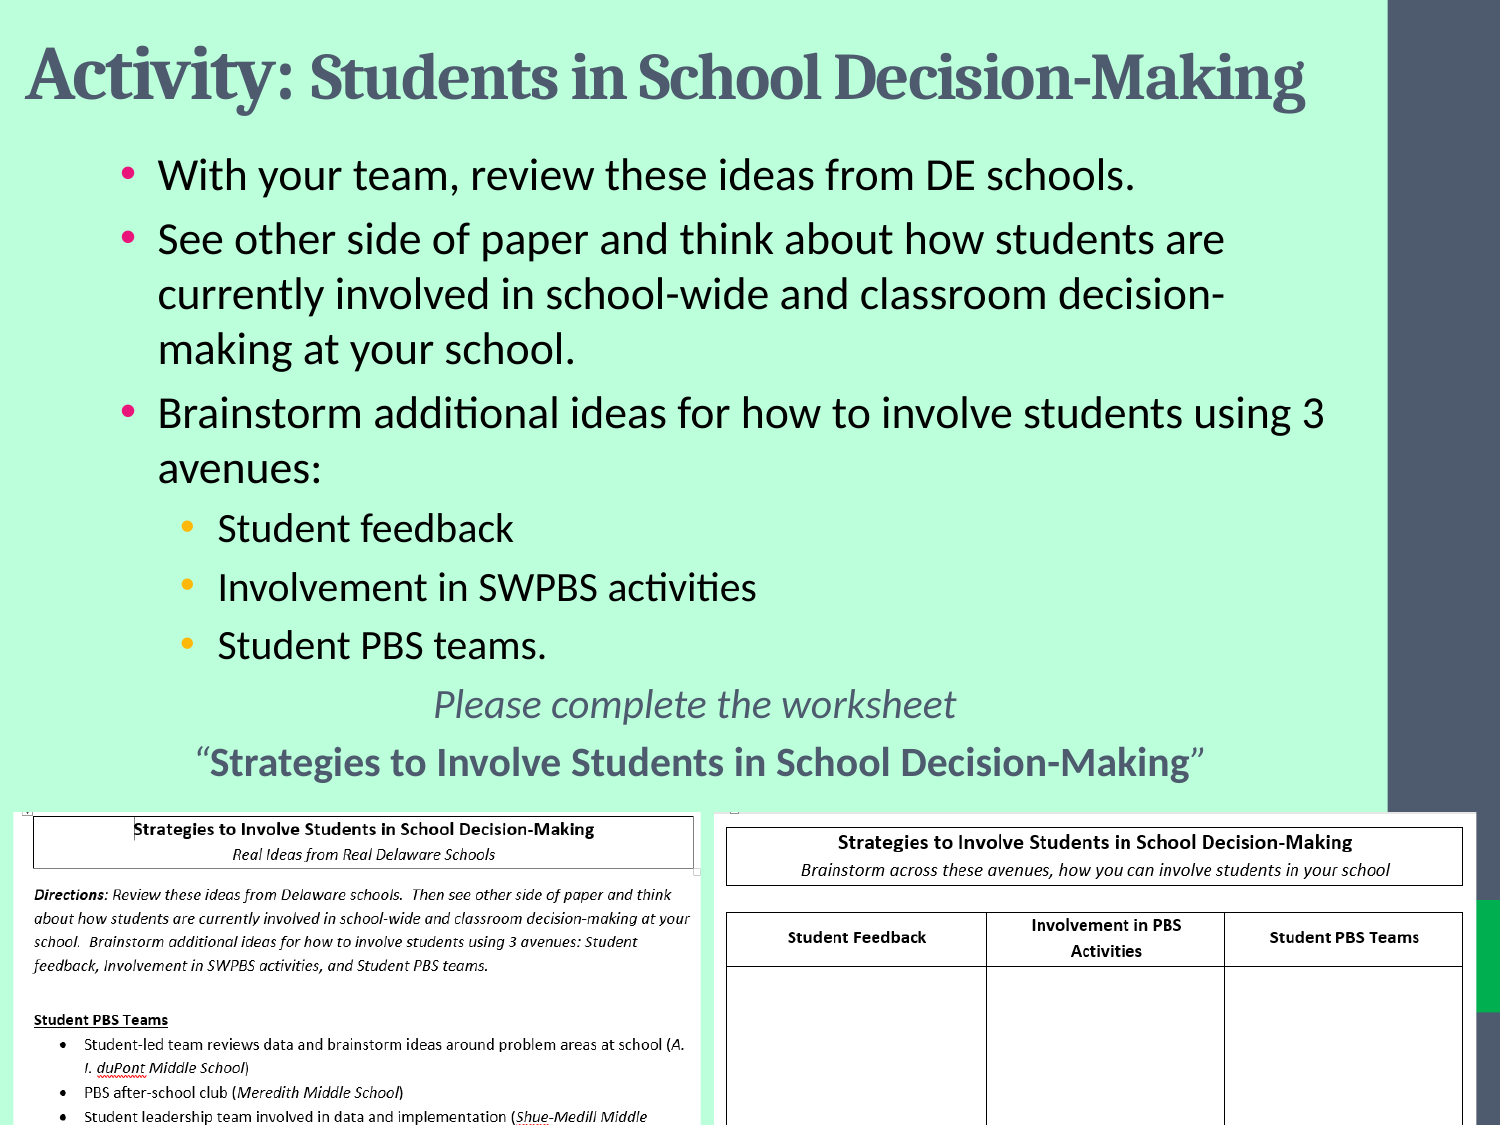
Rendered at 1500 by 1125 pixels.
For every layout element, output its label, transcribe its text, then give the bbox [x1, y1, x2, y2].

title Activity: Students in School Decision-Making [10, 0, 1418, 163]
picture [713, 811, 1477, 1125]
list With your team, review these ideas from DE schools. See other side of paper and think about how students are currently involved in school-wide and classroom decision-making at your school. Brainstorm additional ideas for how to involve students using 3 avenues: Student feedback Involvement in SWPBS activities Student PBS teams. Please complete the worksheet “Strategies to Involve Students in School Decision-Making” [37, 137, 1363, 809]
picture [12, 811, 702, 1125]
